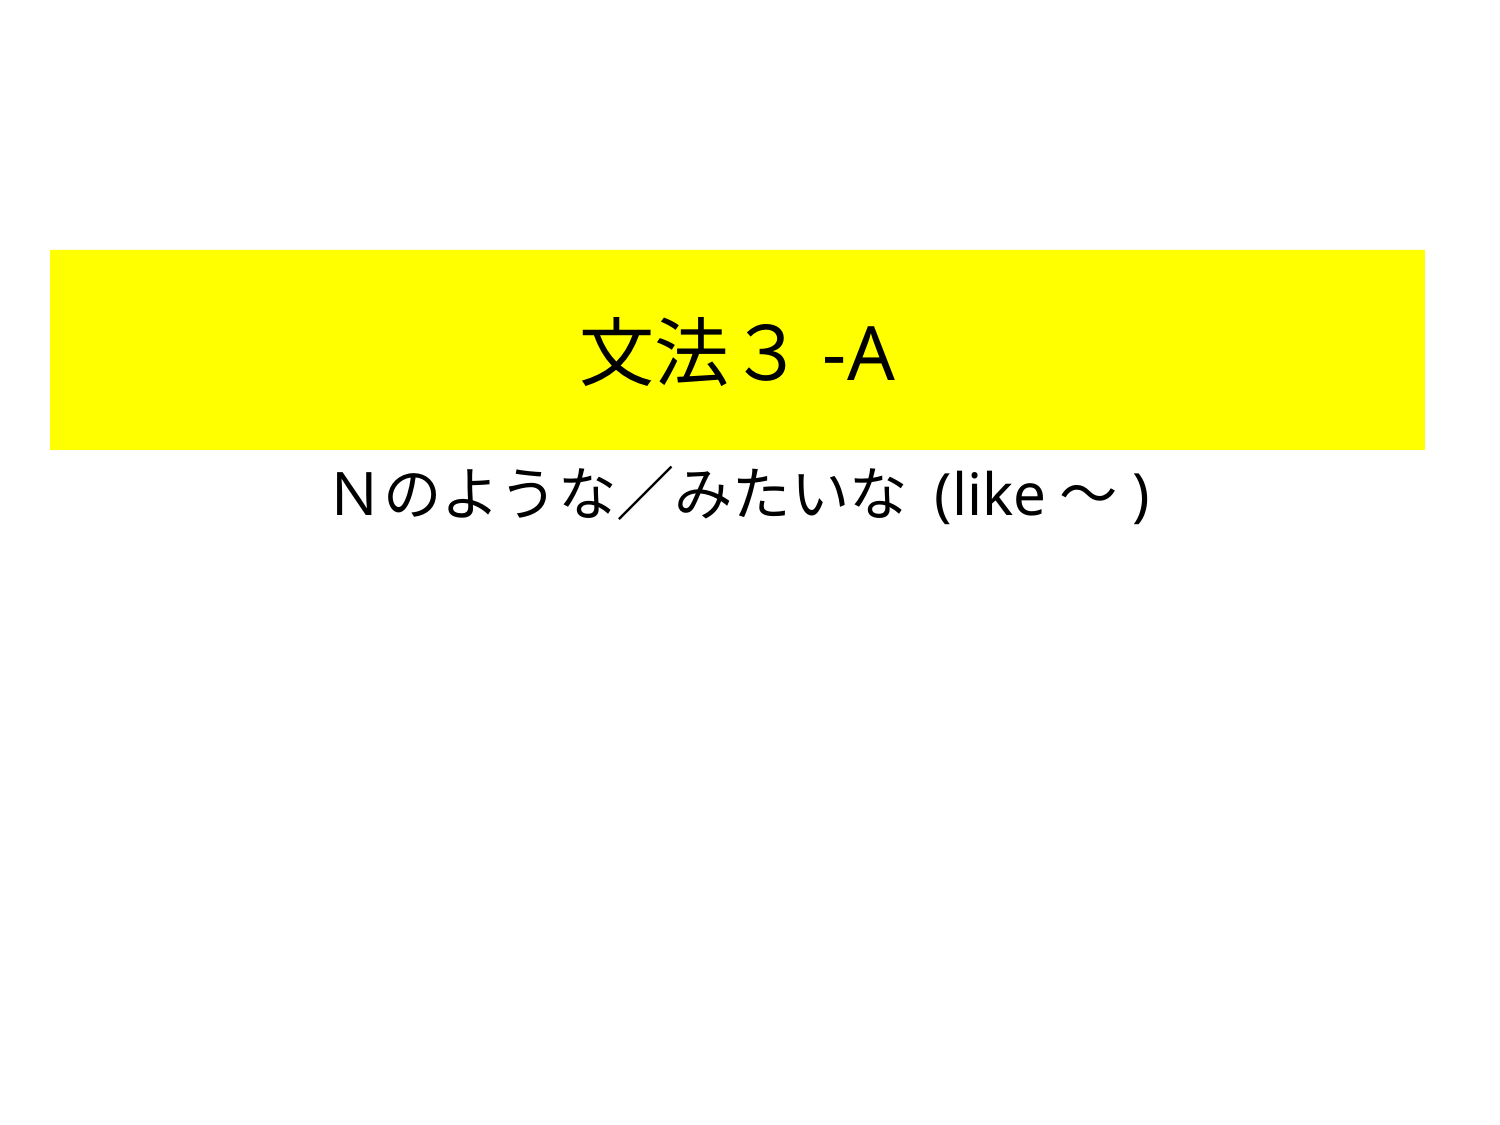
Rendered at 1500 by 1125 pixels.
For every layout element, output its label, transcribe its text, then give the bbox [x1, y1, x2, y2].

title 文法３-A [50, 249, 1425, 450]
list Ｎのような／みたいな (like～) [50, 450, 1425, 775]
